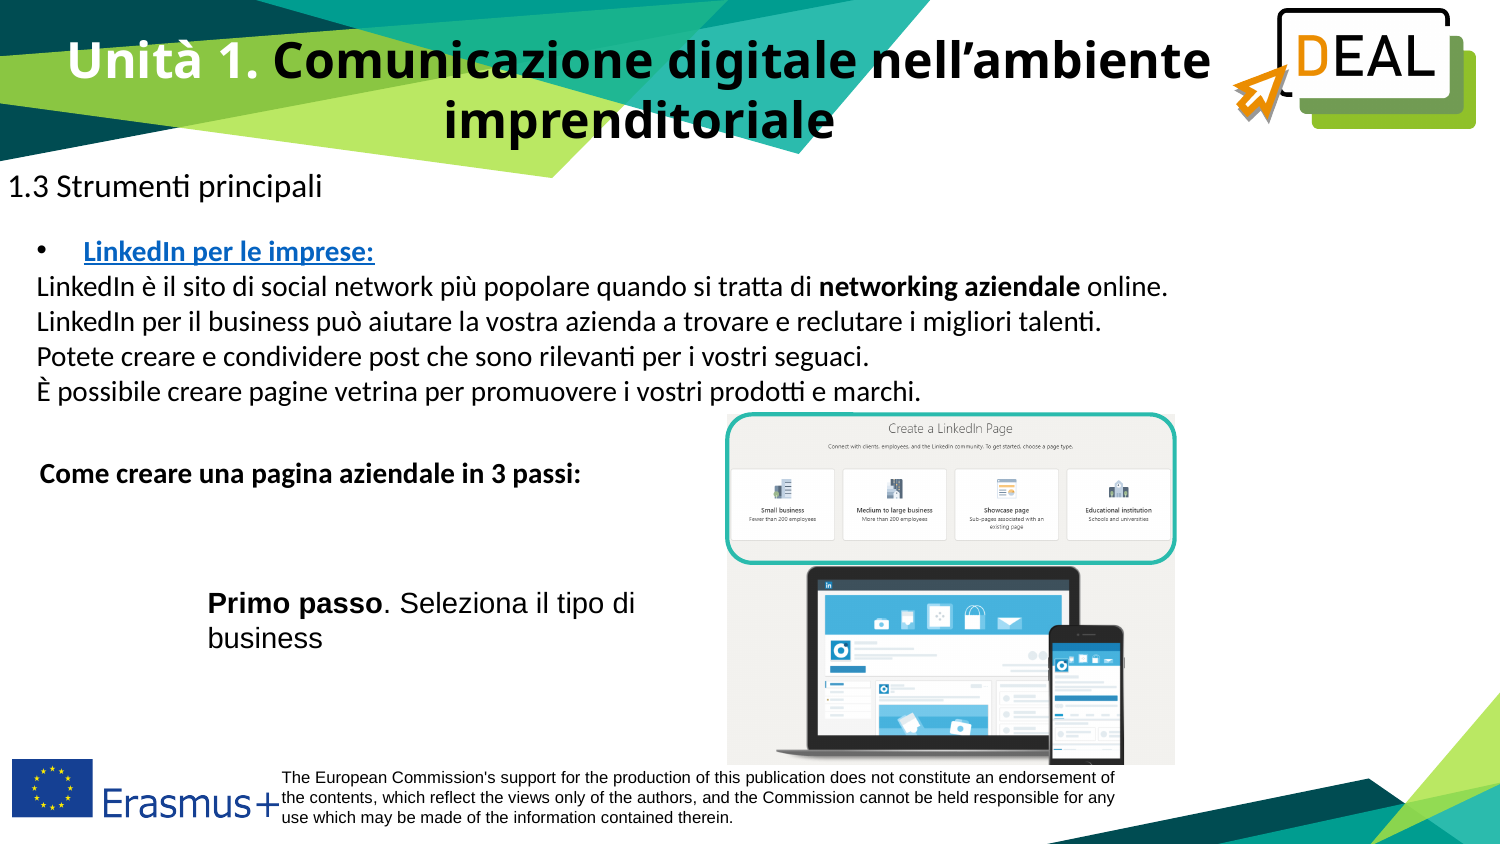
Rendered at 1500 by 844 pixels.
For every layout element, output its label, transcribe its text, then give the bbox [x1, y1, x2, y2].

title Unità 1. Comunicazione digitale nell’ambiente imprenditoriale [4, 13, 1275, 104]
picture [12, 759, 279, 818]
picture [1232, 8, 1476, 129]
picture [727, 414, 1175, 765]
text_box LinkedIn per le imprese: LinkedIn è il sito di social network più popolare quando si tratta di networking aziendale online. LinkedIn per il business può aiutare la vostra azienda a trovare e reclutare i migliori talenti. Potete creare e condividere post che sono rilevanti per i vostri seguaci. È possibile creare pagine vetrina per promuovere i vostri prodotti e marchi. [21, 224, 1341, 415]
text_box Come creare una pagina aziendale in 3 passi: [25, 446, 625, 532]
list 1.3 Strumenti principali [0, 148, 658, 217]
text_box Primo passo. Seleziona il tipo di business [192, 577, 722, 662]
